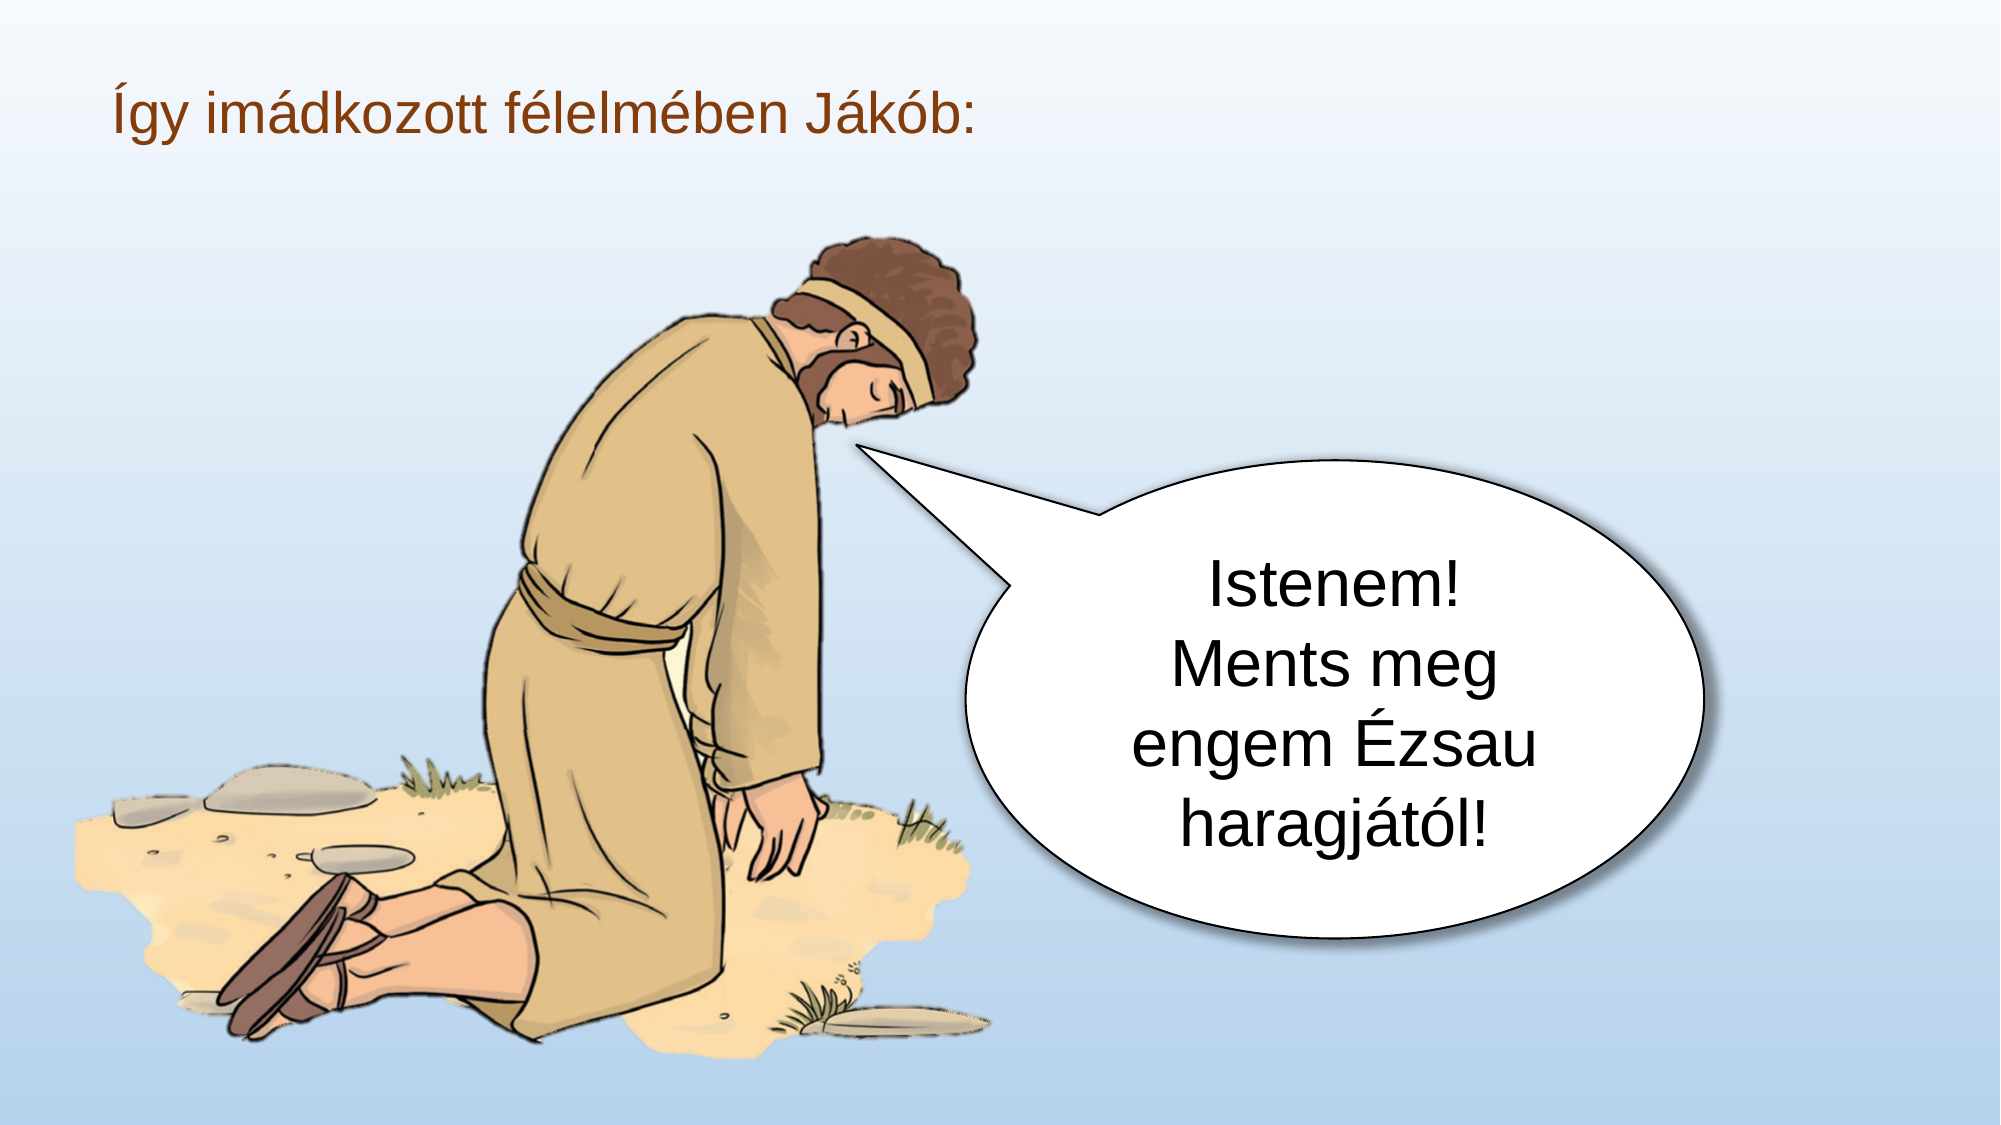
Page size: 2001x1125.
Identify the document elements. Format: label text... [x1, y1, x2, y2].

text_box Így imádkozott félelmében Jákób: [97, 67, 1030, 132]
picture [0, 132, 1054, 1125]
text_box Istenem! Ments meg engem Ézsau haragjától! [1053, 459, 1706, 940]
